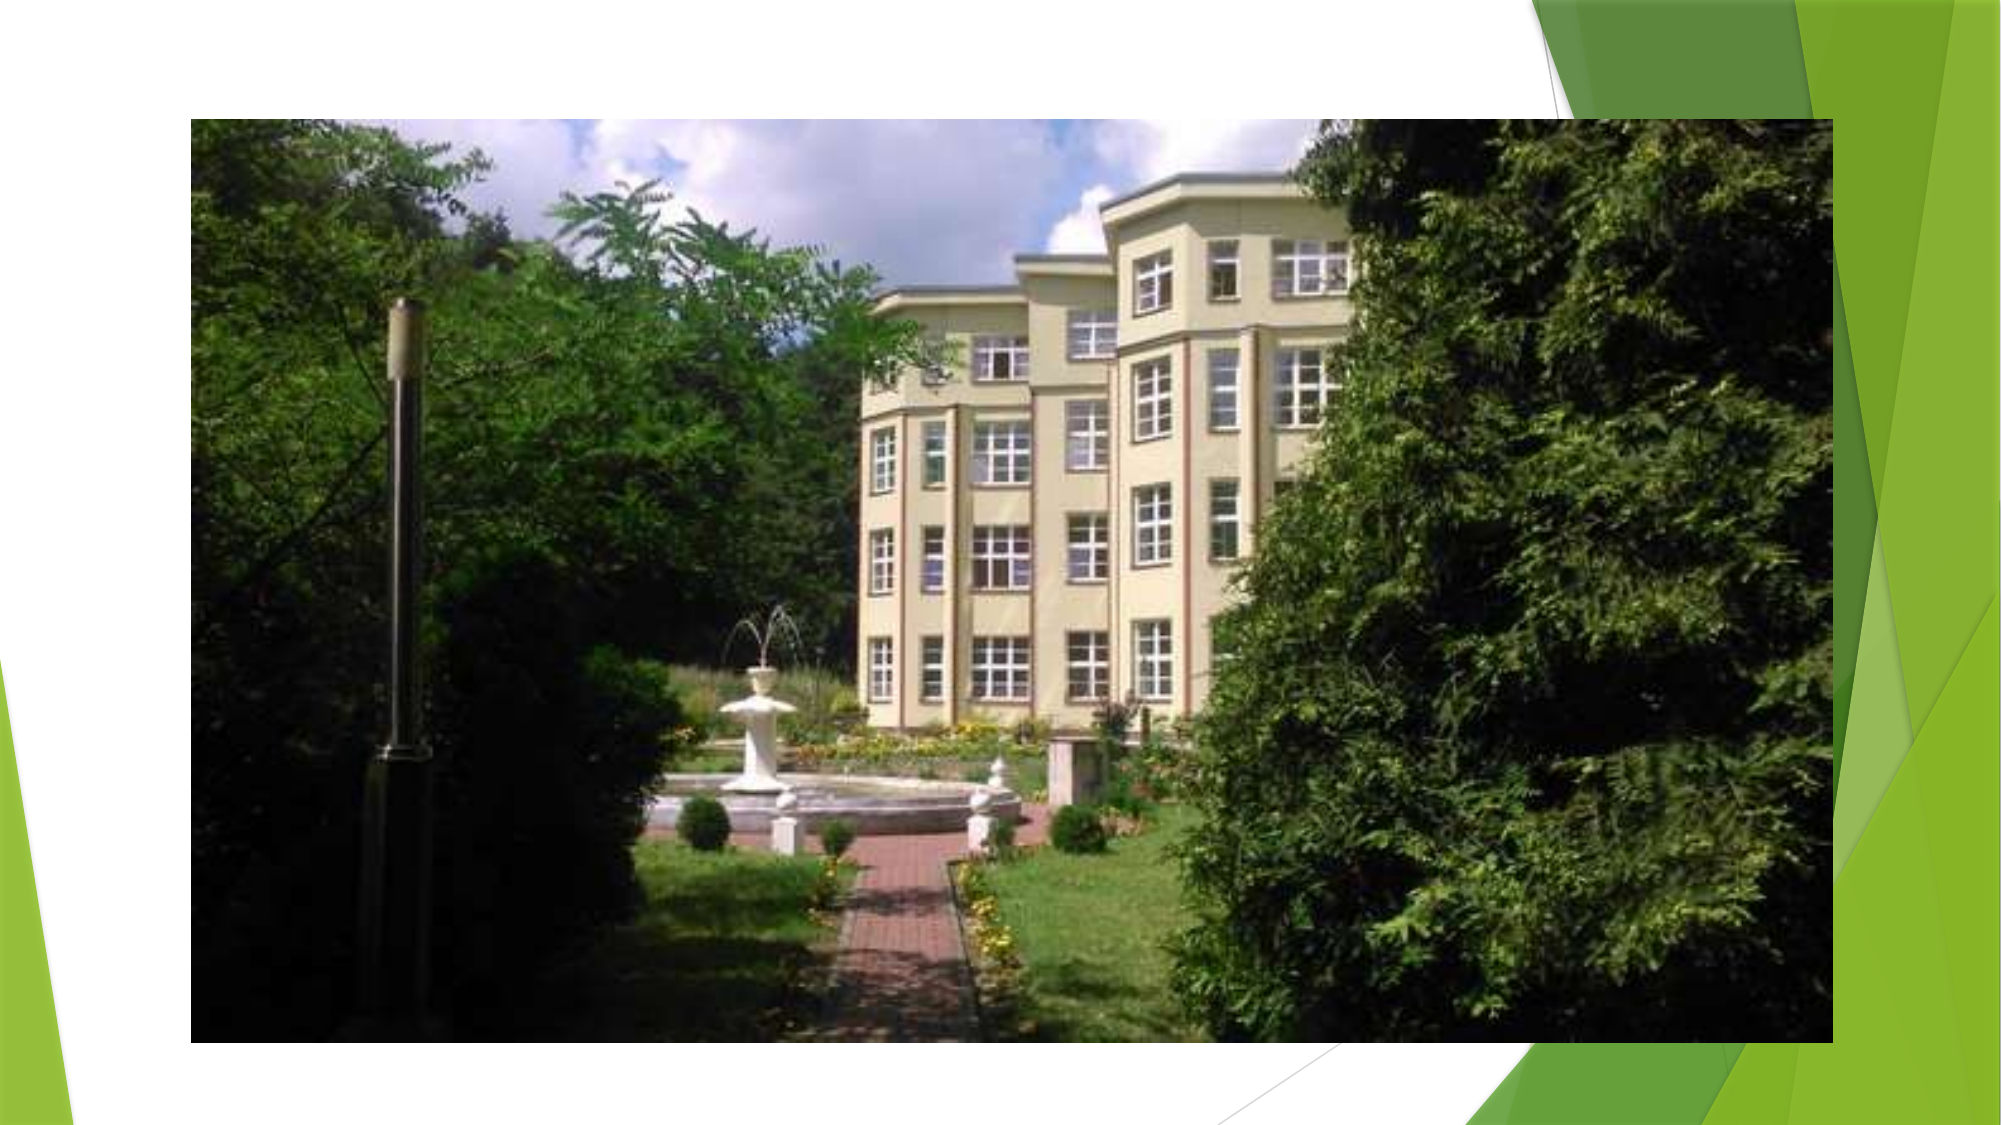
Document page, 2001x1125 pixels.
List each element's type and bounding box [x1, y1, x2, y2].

picture [190, 118, 1834, 1044]
